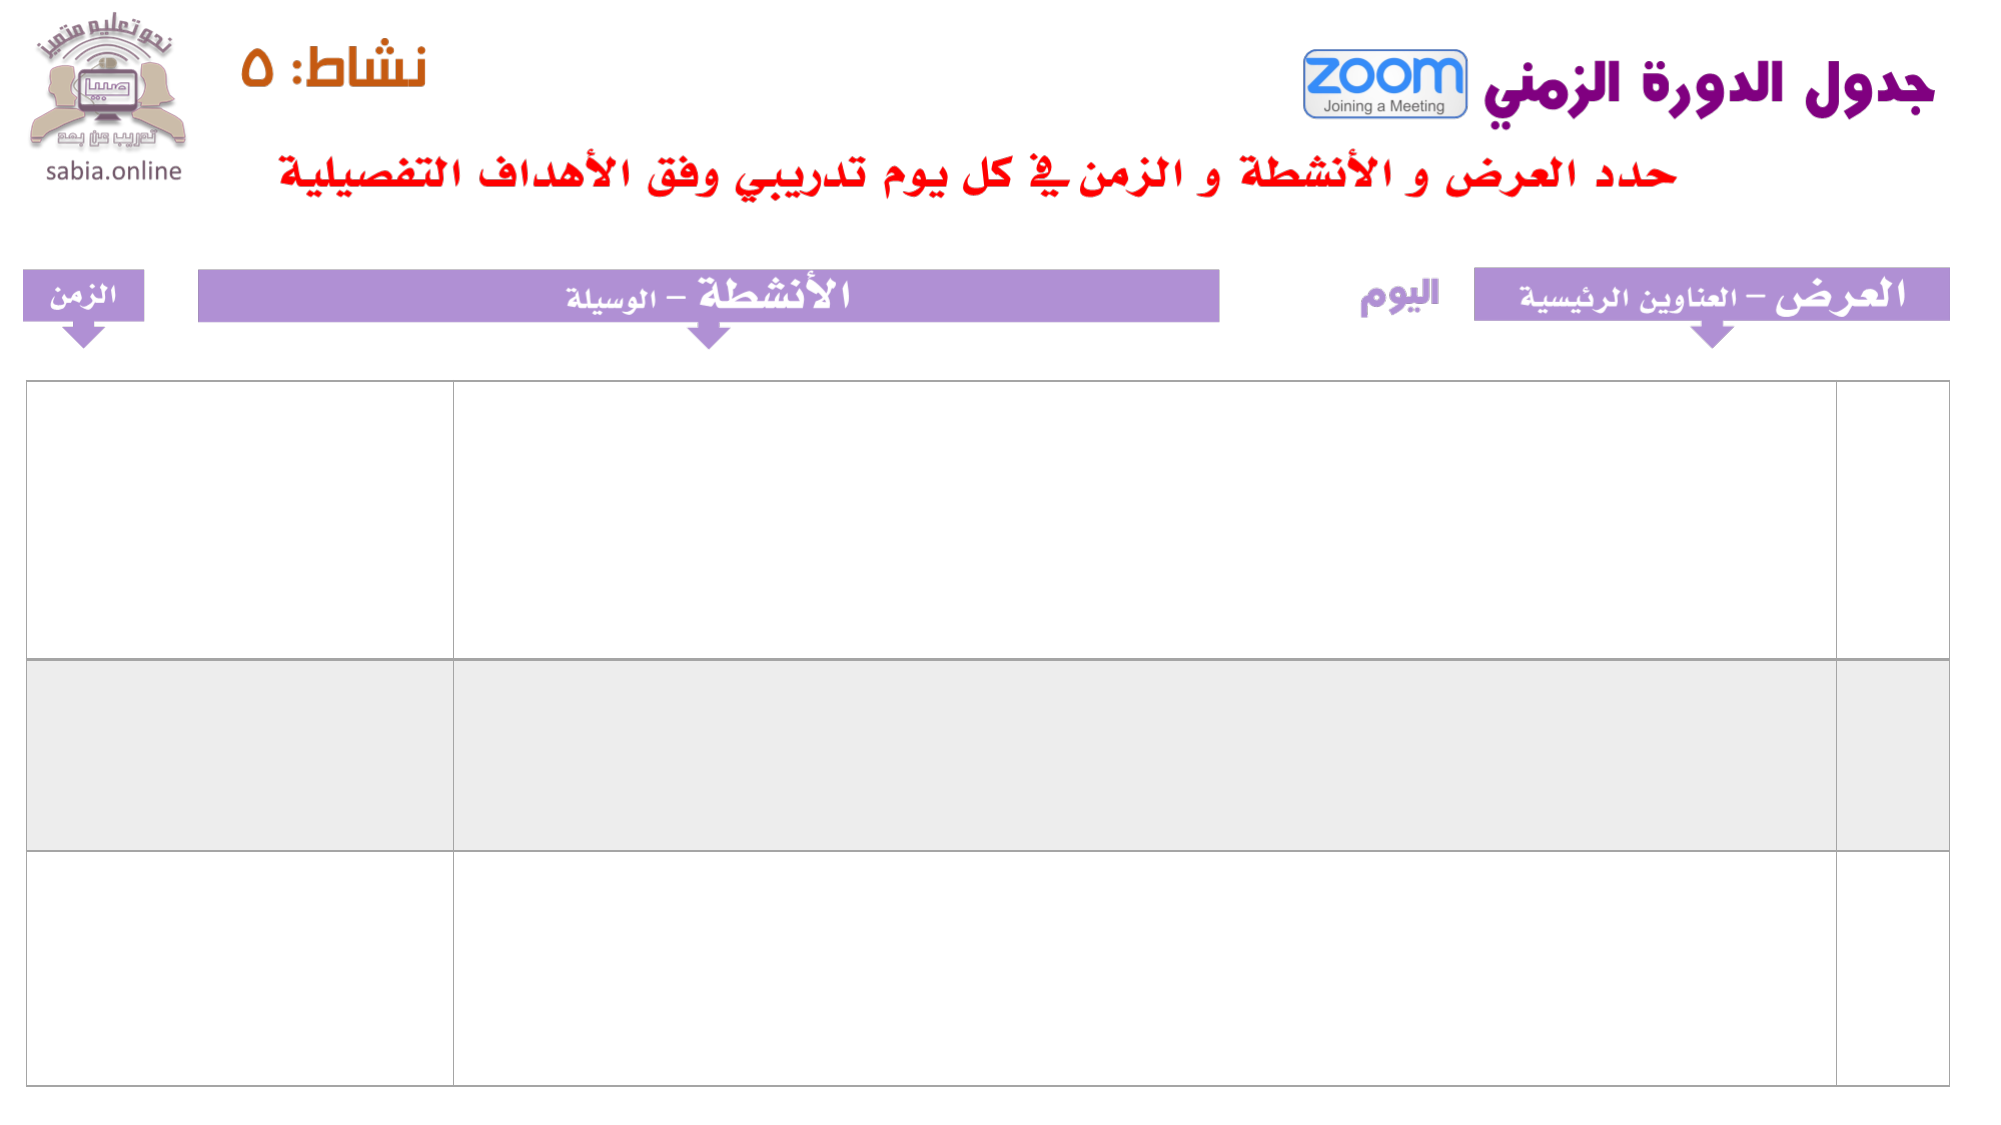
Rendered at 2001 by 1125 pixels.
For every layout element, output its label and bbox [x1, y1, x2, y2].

table_header [1837, 382, 1949, 658]
table_cell [27, 661, 453, 850]
table_header [27, 382, 453, 658]
table_cell [27, 852, 453, 1085]
table_cell [1837, 661, 1949, 850]
table_cell [1837, 852, 1949, 1085]
table_cell [454, 661, 1836, 850]
picture [23, 10, 1977, 367]
table_cell [454, 852, 1836, 1085]
table_header [454, 382, 1836, 658]
